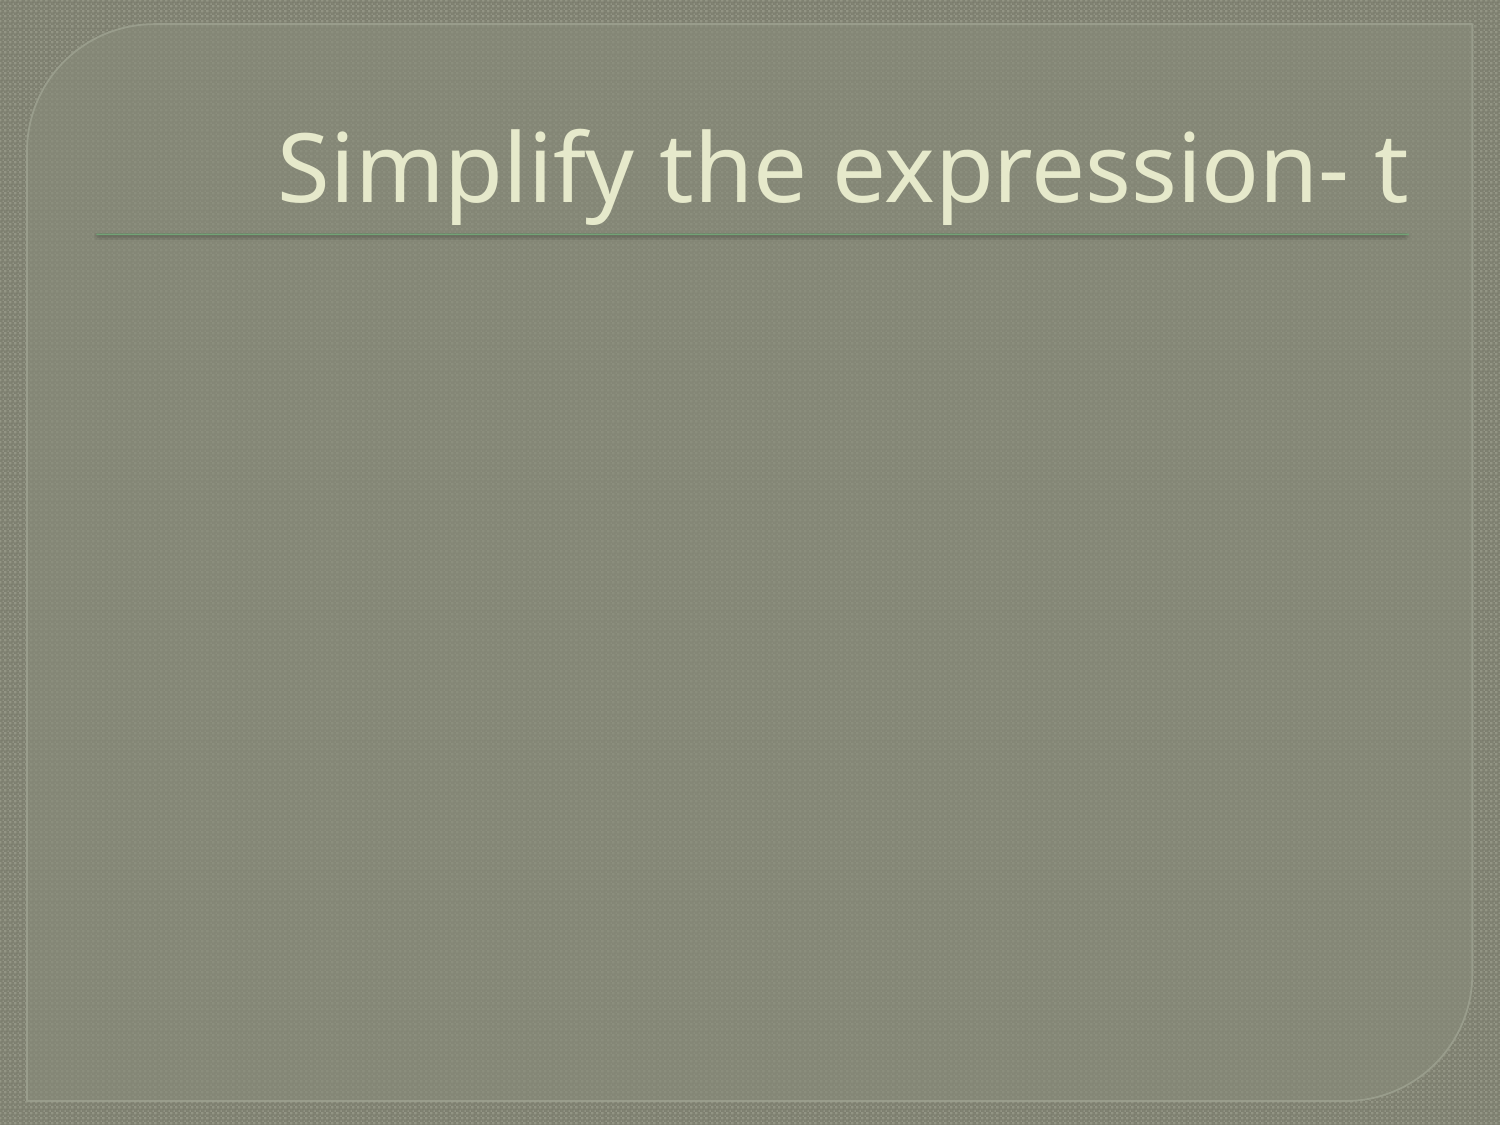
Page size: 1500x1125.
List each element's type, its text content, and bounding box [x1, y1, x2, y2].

title Simplify the expression- t [75, 41, 1425, 230]
